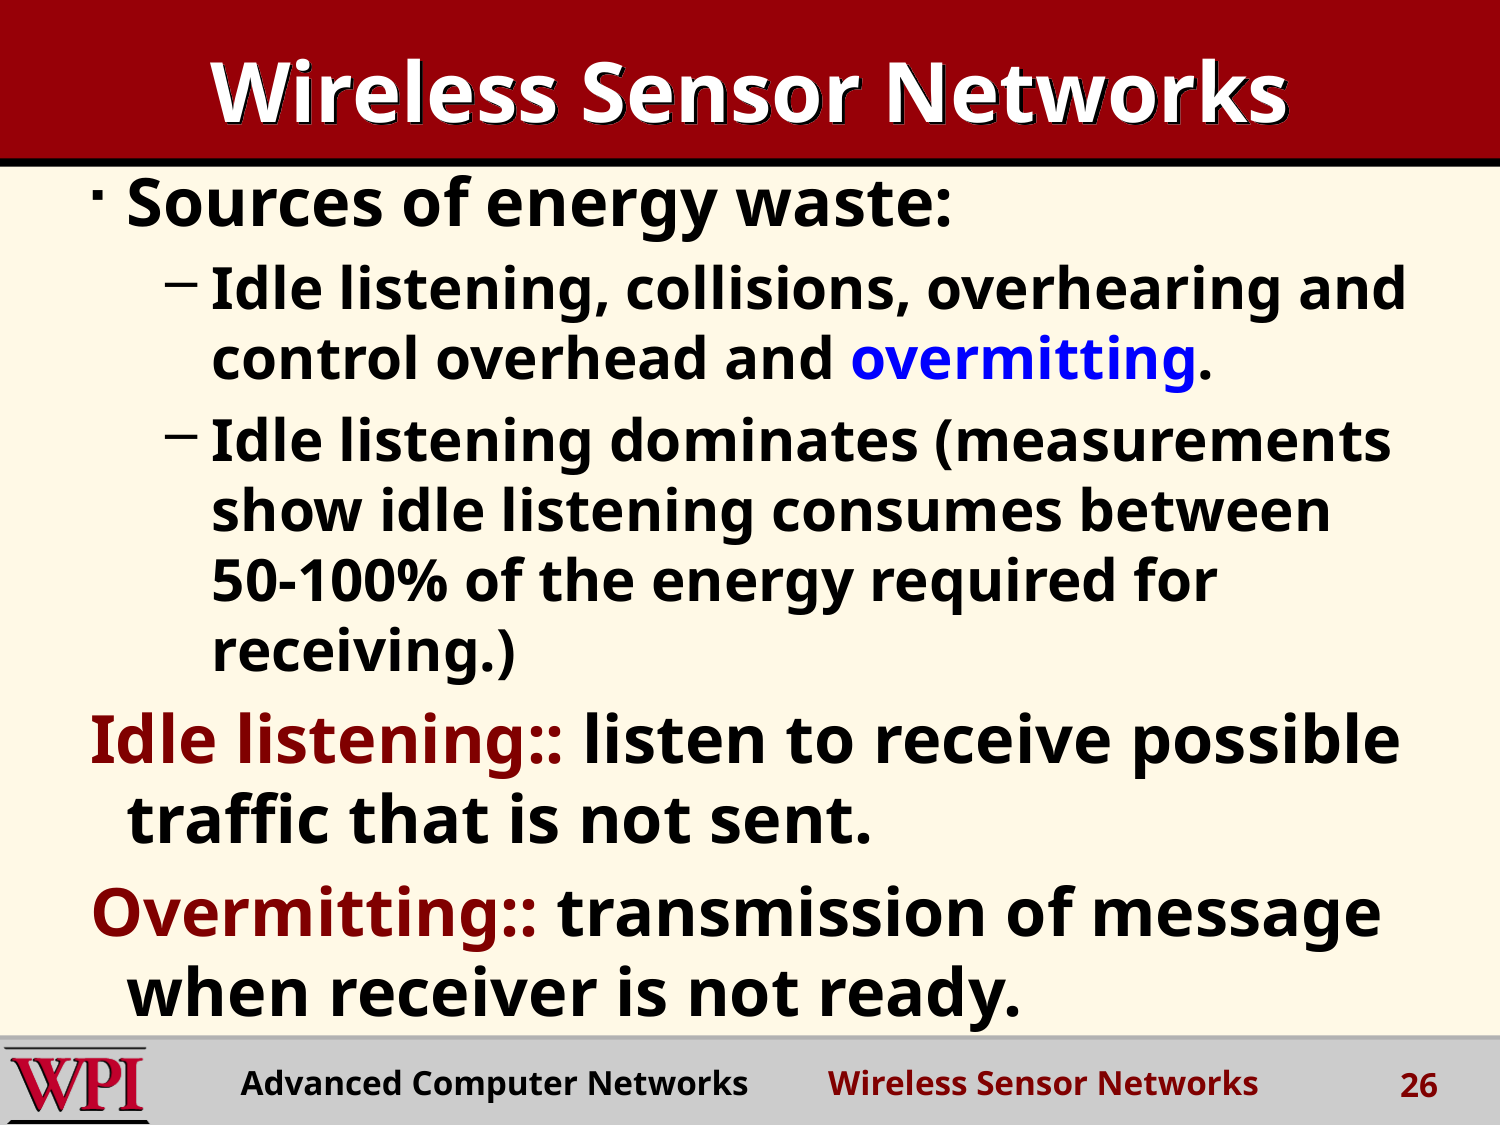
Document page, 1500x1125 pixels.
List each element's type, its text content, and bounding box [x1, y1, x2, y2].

footer Advanced Computer Networks Wireless Sensor Networks [163, 1054, 1337, 1122]
list Sources of energy waste: Idle listening, collisions, overhearing and control overhead and overmitting. Idle listening dominates (measurements show idle listening consumes between 50-100% of the energy required for receiving.) Idle listening:: listen to receive possible traffic that is not sent. Overmitting:: transmission of message when receiver is not ready. [74, 152, 1426, 941]
slide_number 26 [1344, 1056, 1495, 1107]
picture [0, 1040, 1500, 1125]
title Wireless Sensor Networks [29, 18, 1471, 150]
picture [0, 0, 1500, 158]
picture [0, 167, 1500, 1035]
